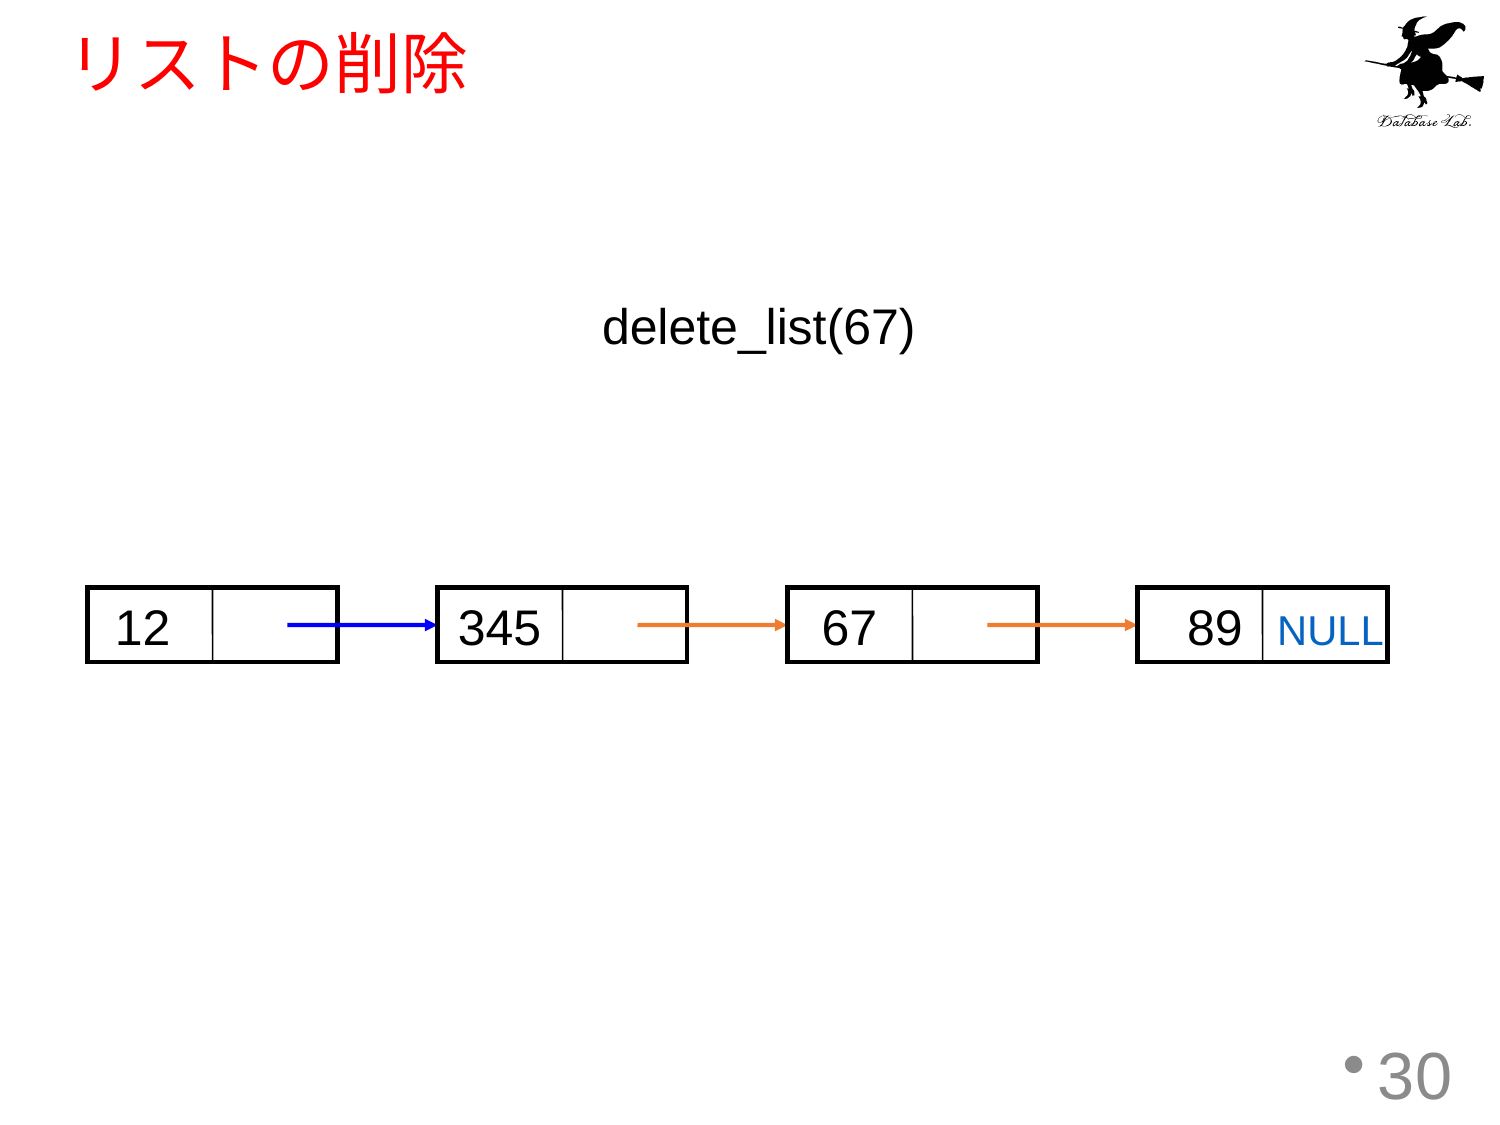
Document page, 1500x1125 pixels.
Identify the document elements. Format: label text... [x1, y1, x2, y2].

text_box 12 [213, 587, 338, 663]
text_box 345 [563, 587, 688, 663]
text_box 67 [913, 587, 1038, 663]
text_box delete_list(67) [587, 287, 936, 364]
text_box 67 [787, 587, 912, 663]
title リストの削除 [52, 28, 1441, 106]
text_box [987, 618, 1137, 632]
picture [1362, 14, 1486, 130]
text_box [287, 618, 437, 632]
text_box 89 NULL [1263, 587, 1388, 663]
text_box 12 [87, 587, 212, 663]
text_box [637, 618, 787, 632]
slide_number 30 [1129, 1042, 1467, 1103]
text_box 89 NULL [1137, 587, 1262, 663]
text_box 345 [437, 587, 562, 663]
